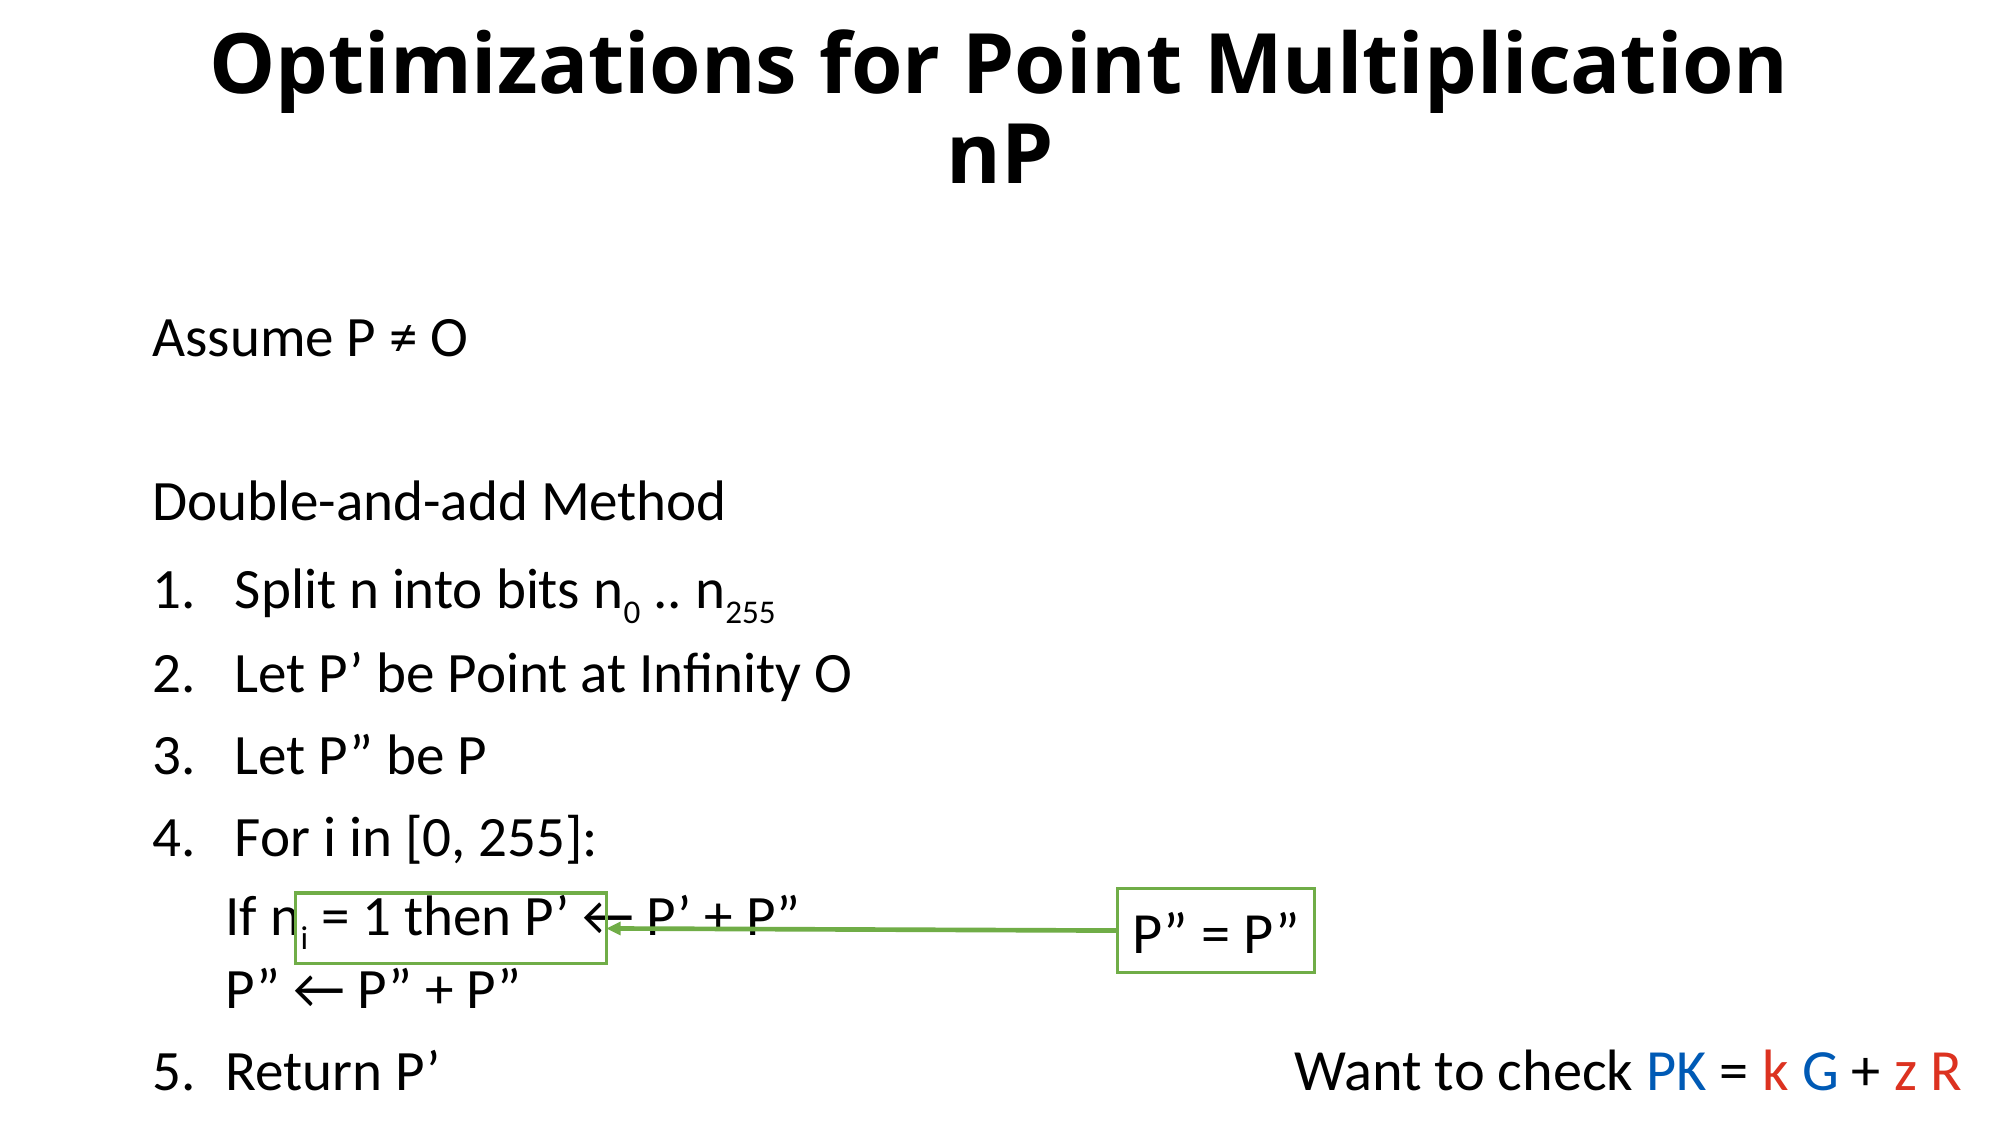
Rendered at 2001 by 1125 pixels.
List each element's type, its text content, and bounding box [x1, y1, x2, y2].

text_box [294, 892, 608, 965]
text_box P” = P” [1117, 887, 1316, 974]
title Optimizations for Point Multiplication nP [137, 3, 1863, 221]
text_box Want to check PK = k G + z R [1279, 1024, 1980, 1110]
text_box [606, 928, 1117, 932]
text_box Assume P ≠ O Double-and-add Method Split n into bits n0 .. n255 Let P’ be Point at Infinity O Let P” be P For i in [0, 255]: If ni = 1 then P’ ← P’ + P” P” ← P” + P” Return P’ [137, 299, 1863, 1111]
